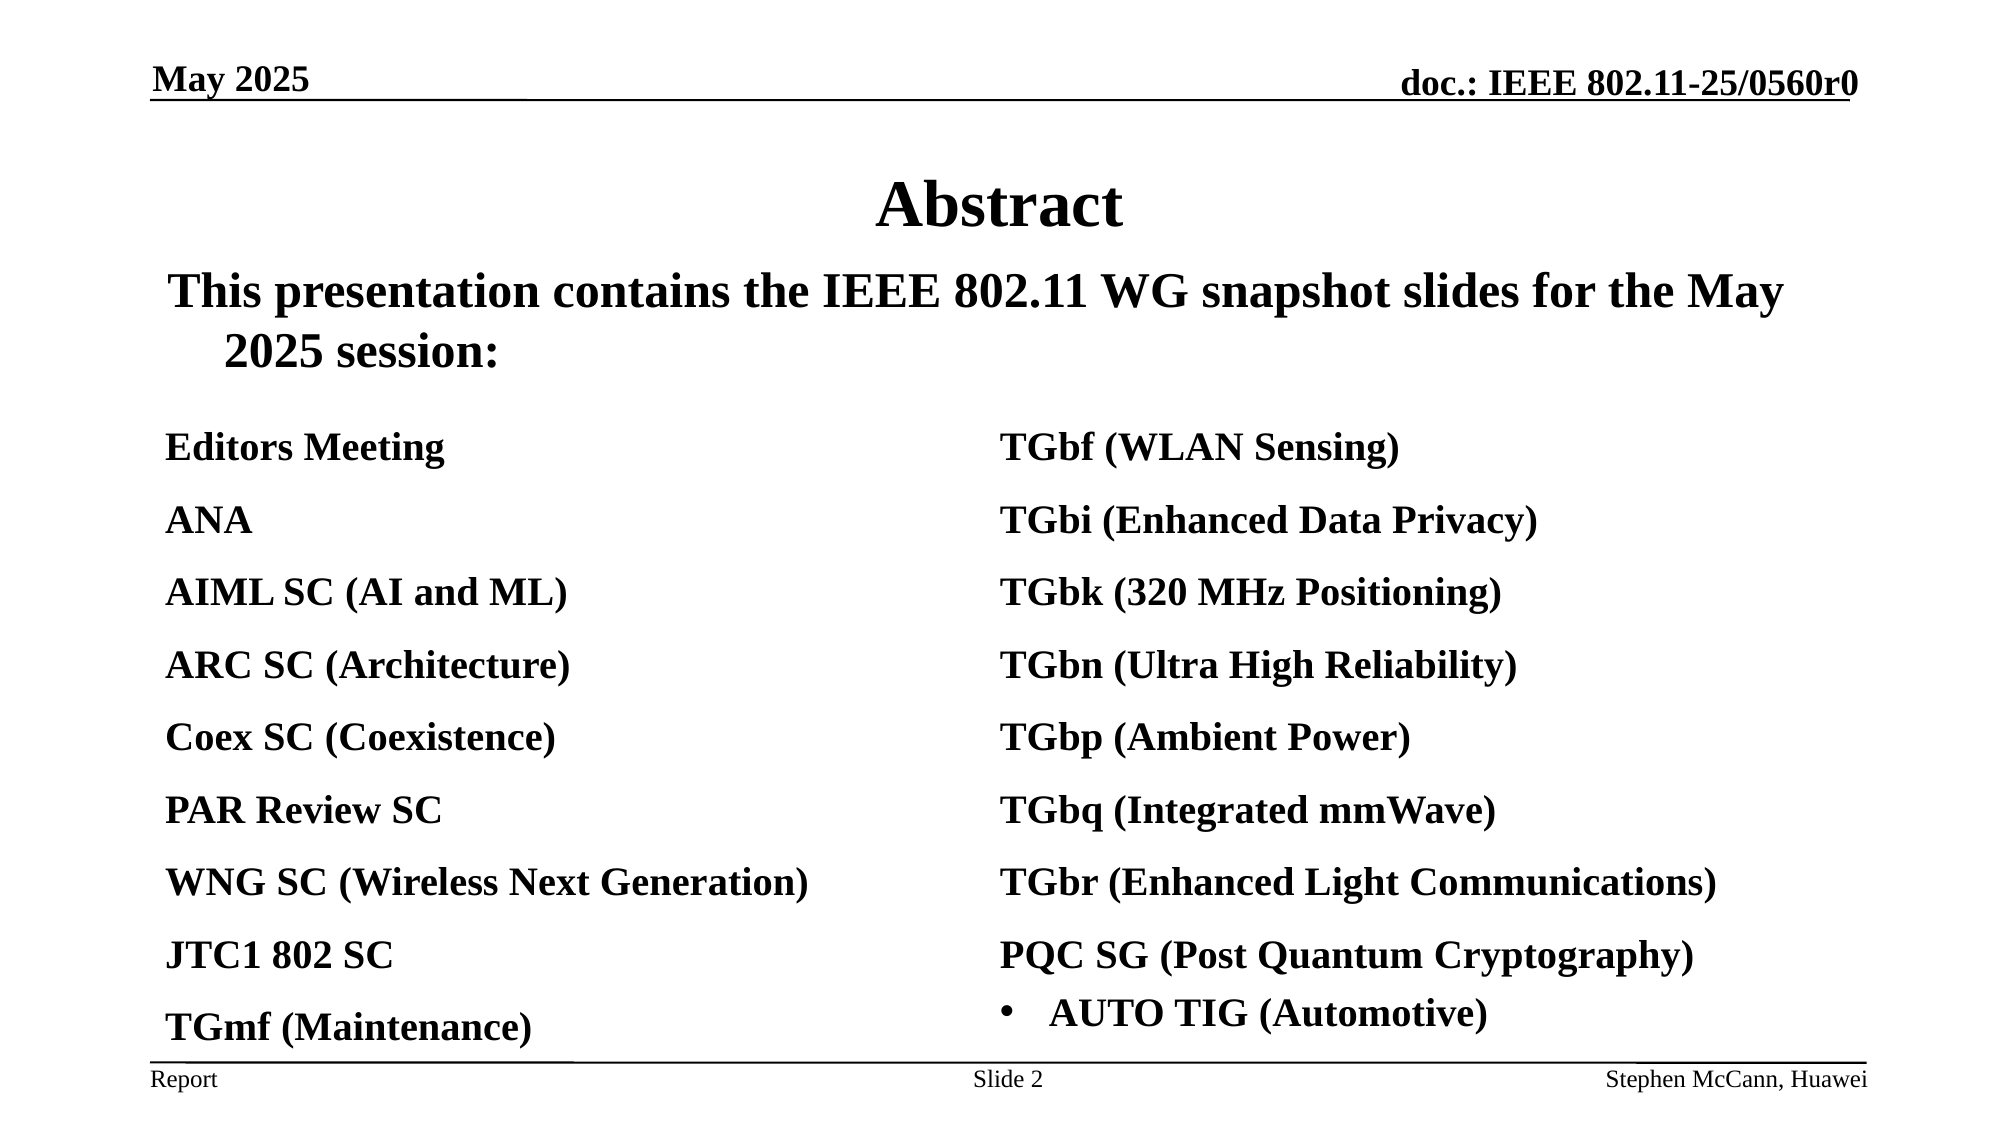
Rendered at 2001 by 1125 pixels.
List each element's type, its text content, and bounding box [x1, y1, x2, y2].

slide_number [152, 54, 563, 100]
title Abstract [149, 112, 1850, 288]
text_box This presentation contains the IEEE 802.11 WG snapshot slides for the May 2025 session: [152, 249, 1850, 388]
slide_number Slide 2 [950, 1061, 1067, 1123]
list Editors Meeting ANA AIML SC (AI and ML) ARC SC (Architecture) Coex SC (Coexistence) PAR Review SC WNG SC (Wireless Next Generation) JTC1 802 SC TGmf (Maintenance) TGbf (WLAN Sensing) TGbi (Enhanced Data Privacy) TGbk (320 MHz Positioning) TGbn (Ultra High Reliability) TGbp (Ambient Power) TGbq (Integrated mmWave) TGbr (Enhanced Light Communications) PQC SG (Post Quantum Cryptography) AUTO TIG (Automotive) [149, 412, 1850, 1063]
footer Stephen McCann, Huawei [1171, 1061, 1869, 1093]
